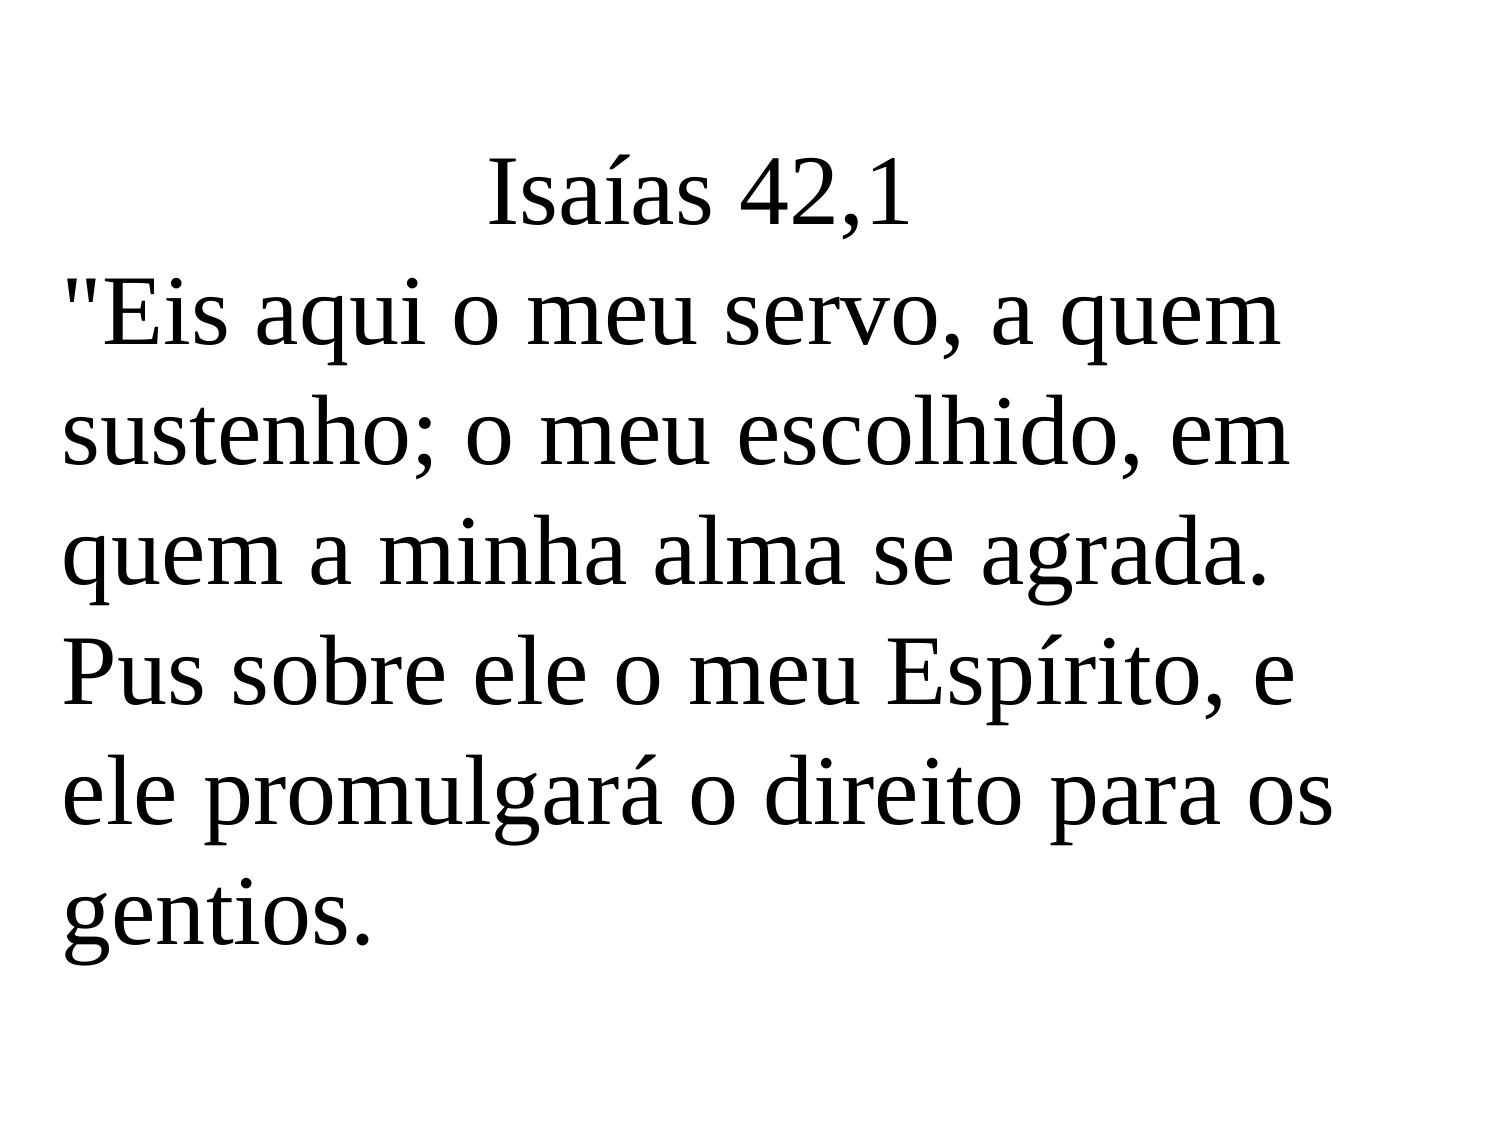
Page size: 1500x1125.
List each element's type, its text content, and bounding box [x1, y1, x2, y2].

text_box Isaías 42,1 "Eis aqui o meu servo, a quem sustenho; o meu escolhido, em quem a minha alma se agrada. Pus sobre ele o meu Espírito, e ele promulgará o direito para os gentios. [46, 117, 1442, 1125]
